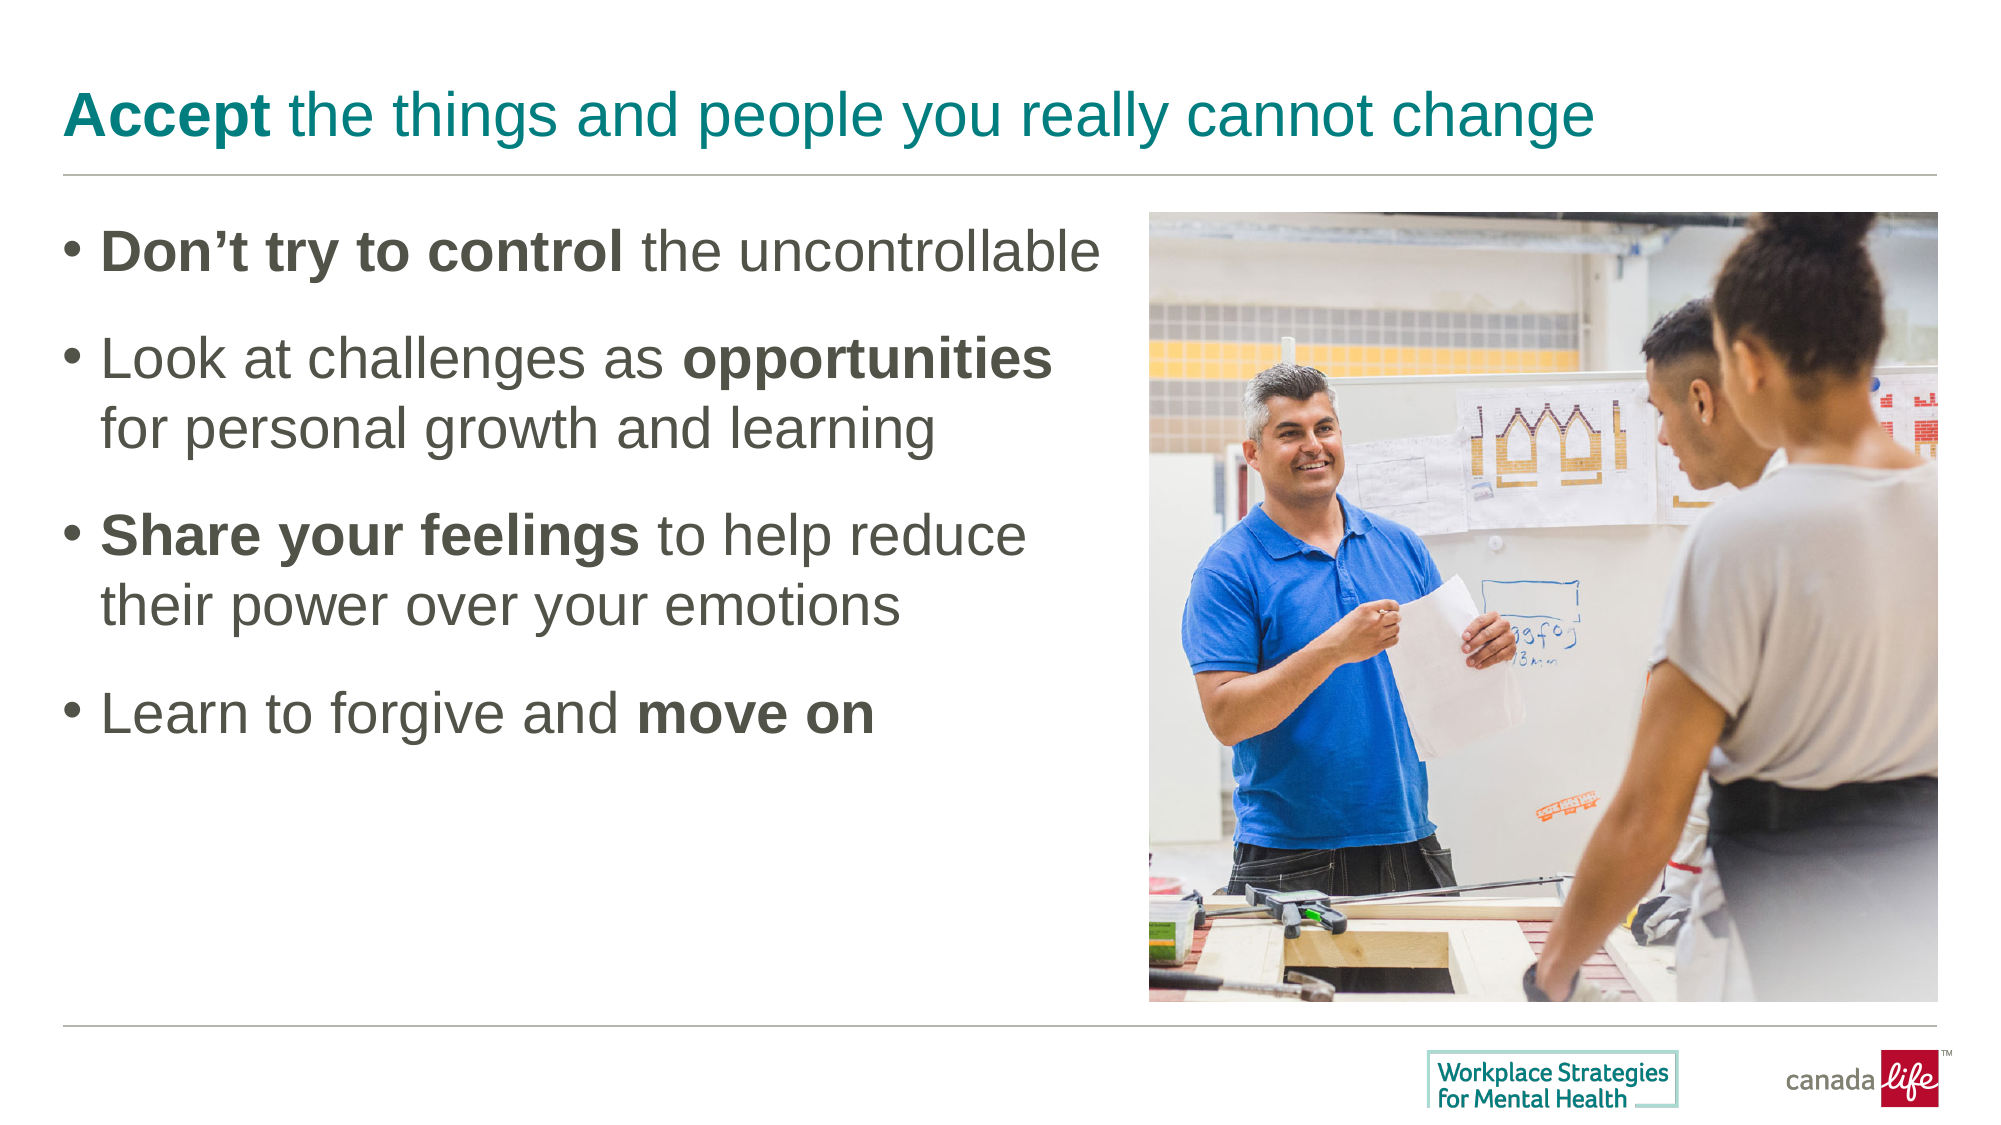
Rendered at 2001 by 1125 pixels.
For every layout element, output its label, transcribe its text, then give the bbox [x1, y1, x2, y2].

title Accept the things and people you really cannot change [63, 50, 1937, 150]
picture [1398, 1021, 1707, 1125]
picture [1758, 1021, 1967, 1125]
list Don’t try to control the uncontrollable Look at challenges as opportunities for personal growth and learning Share your feelings to help reduce their power over your emotions Learn to forgive and move on [63, 213, 1109, 1002]
picture [1149, 212, 1938, 1002]
